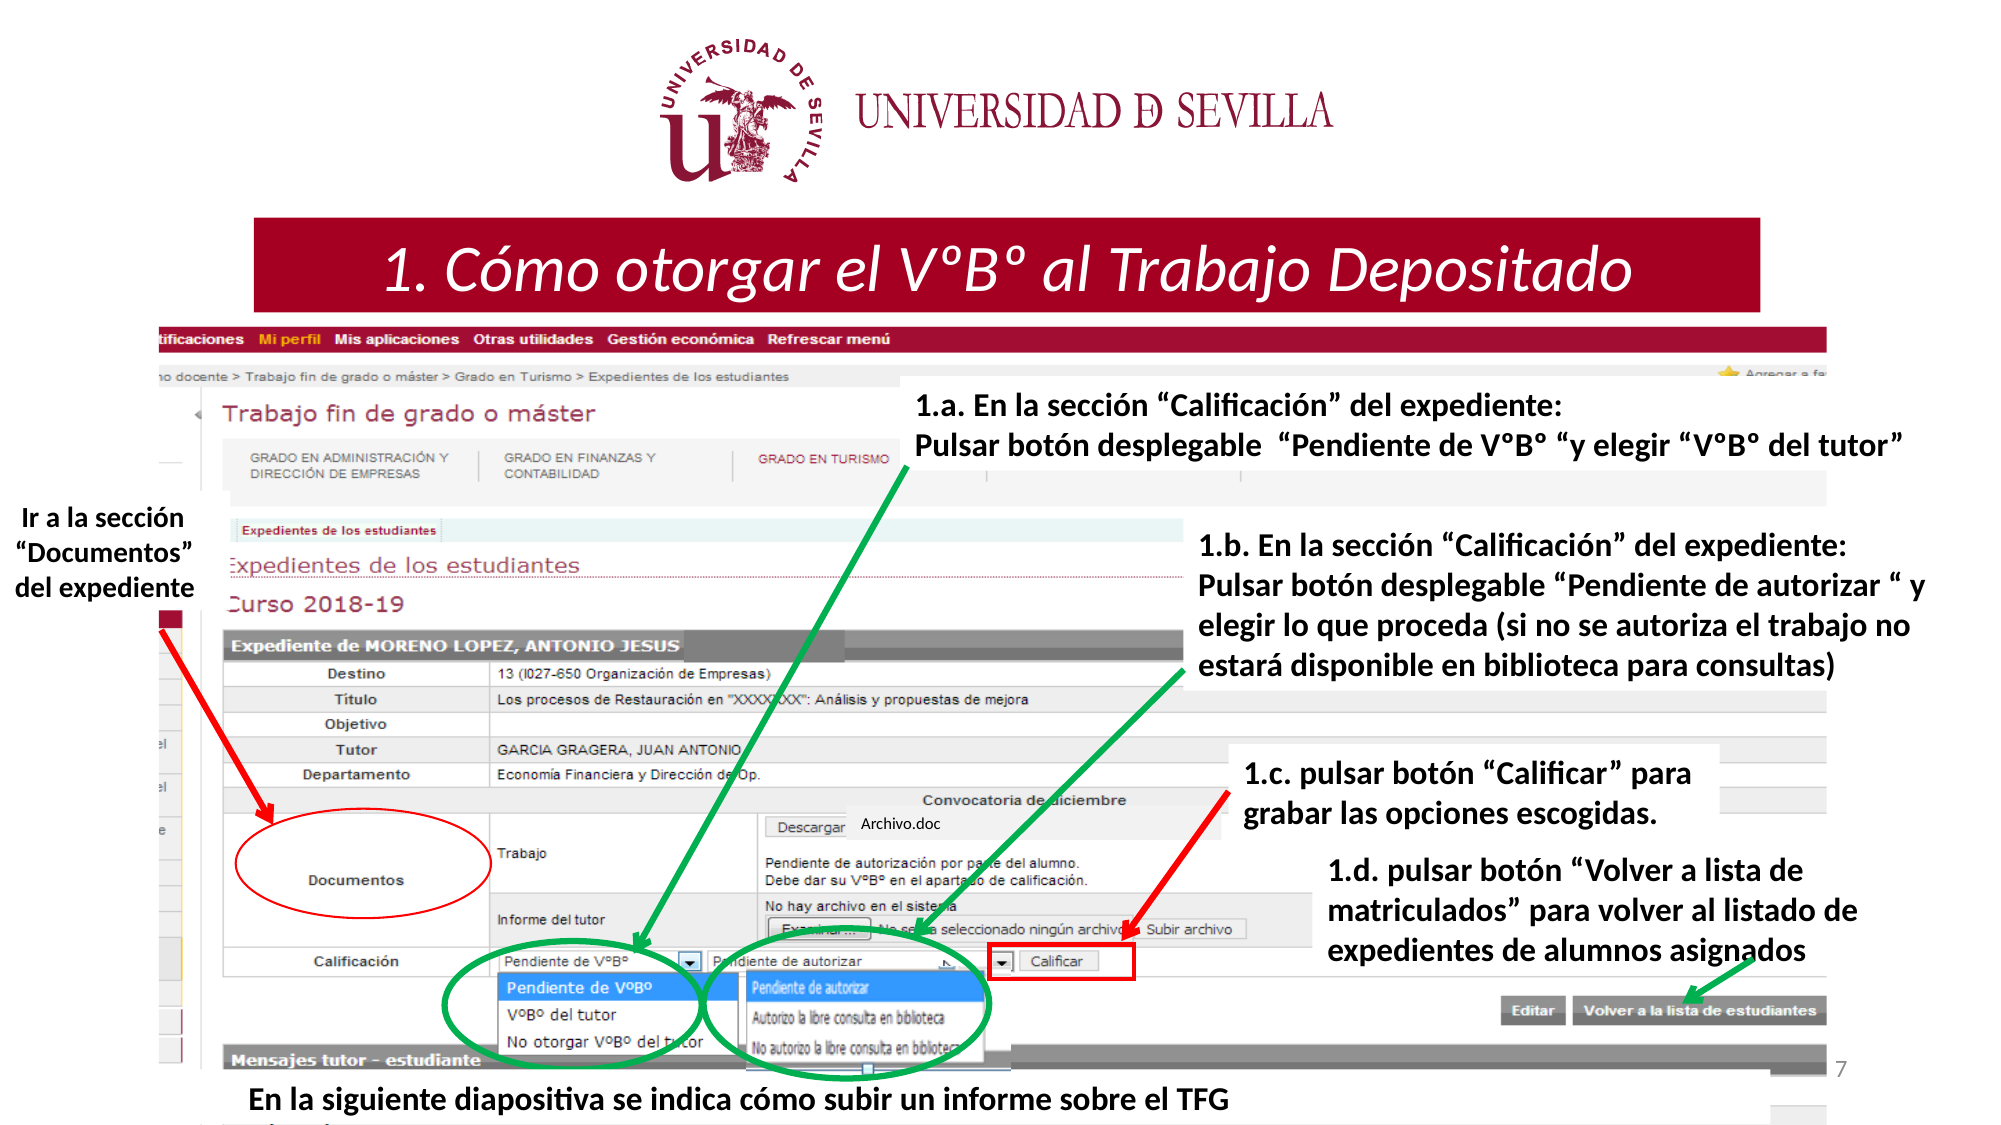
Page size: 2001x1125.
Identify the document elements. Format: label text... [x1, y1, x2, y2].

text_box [912, 669, 1184, 938]
slide_number 7 [1827, 1037, 1863, 1098]
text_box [633, 466, 908, 954]
text_box 1. Cómo otorgar el VºBº al Trabajo Depositado [253, 217, 1761, 313]
picture [158, 322, 1827, 1125]
text_box Ir a la sección “Documentos” del expediente [0, 490, 158, 611]
text_box 1.b. En la sección “Calificación” del expediente: Pulsar botón desplegable “Pendiente de autorizar “ y elegir lo que proceda (si no se autoriza el trabajo no estará disponible en biblioteca para consultas) [1827, 516, 1967, 691]
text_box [1682, 958, 1754, 1004]
picture [625, 15, 1390, 208]
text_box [1121, 792, 1229, 942]
text_box 1.d. pulsar botón “Volver a lista de matriculados” para volver al listado de expedientes de alumnos asignados [1827, 840, 1961, 975]
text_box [161, 630, 274, 825]
text_box 1.a. En la sección “Calificación” del expediente: Pulsar botón desplegable “Pendiente de VºBº “y elegir “VºBº del tutor” [1827, 376, 1963, 471]
